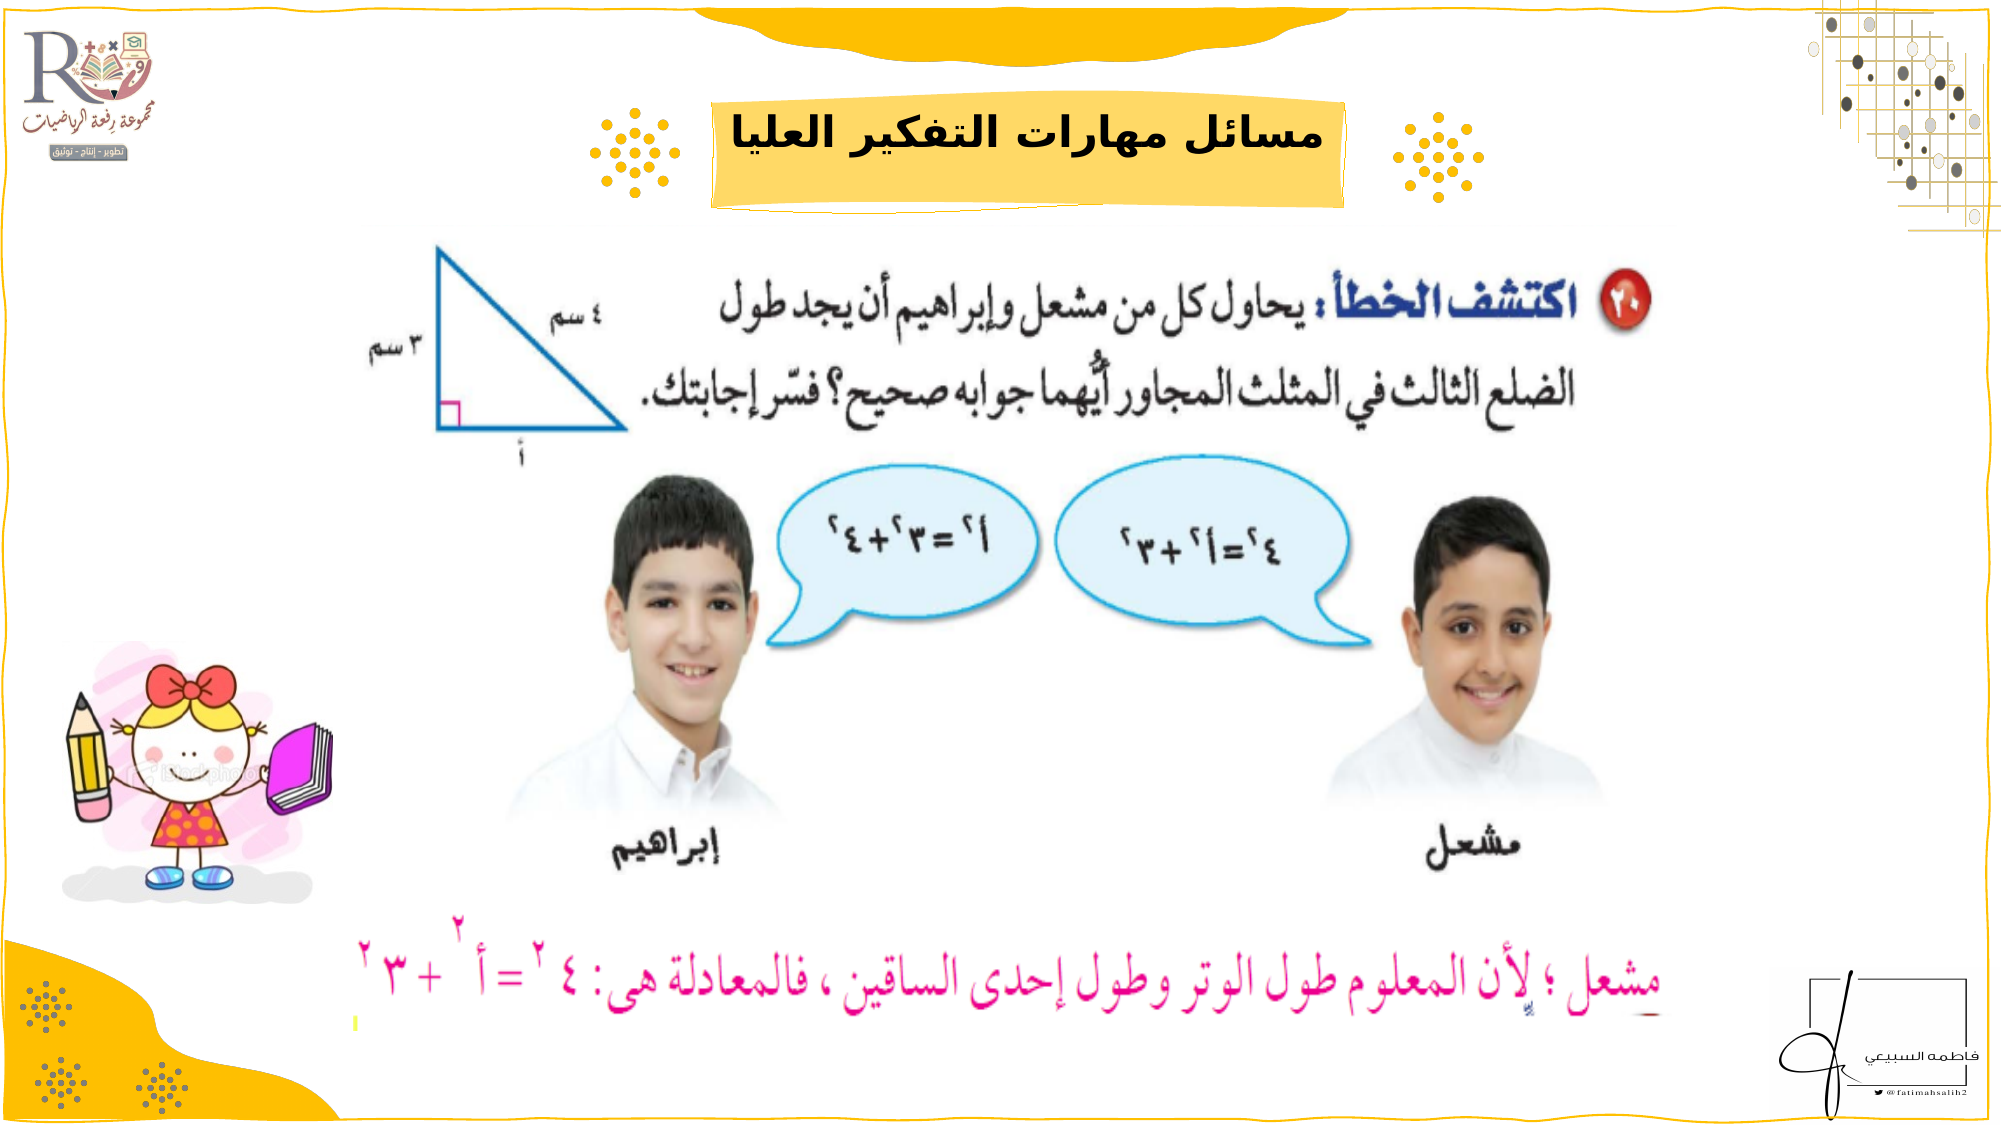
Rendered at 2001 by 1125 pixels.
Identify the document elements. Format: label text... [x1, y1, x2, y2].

picture [361, 224, 1677, 875]
picture [1802, 0, 2001, 238]
picture [1385, 104, 1495, 206]
picture [643, 8, 1396, 77]
picture [8, 14, 178, 188]
text_box [0, 6, 1992, 1124]
text_box مسائل مهارات التفكير العليا [711, 90, 1347, 214]
picture [581, 100, 692, 202]
picture [1769, 966, 2000, 1125]
picture [353, 899, 1672, 1031]
picture [14, 641, 333, 1125]
